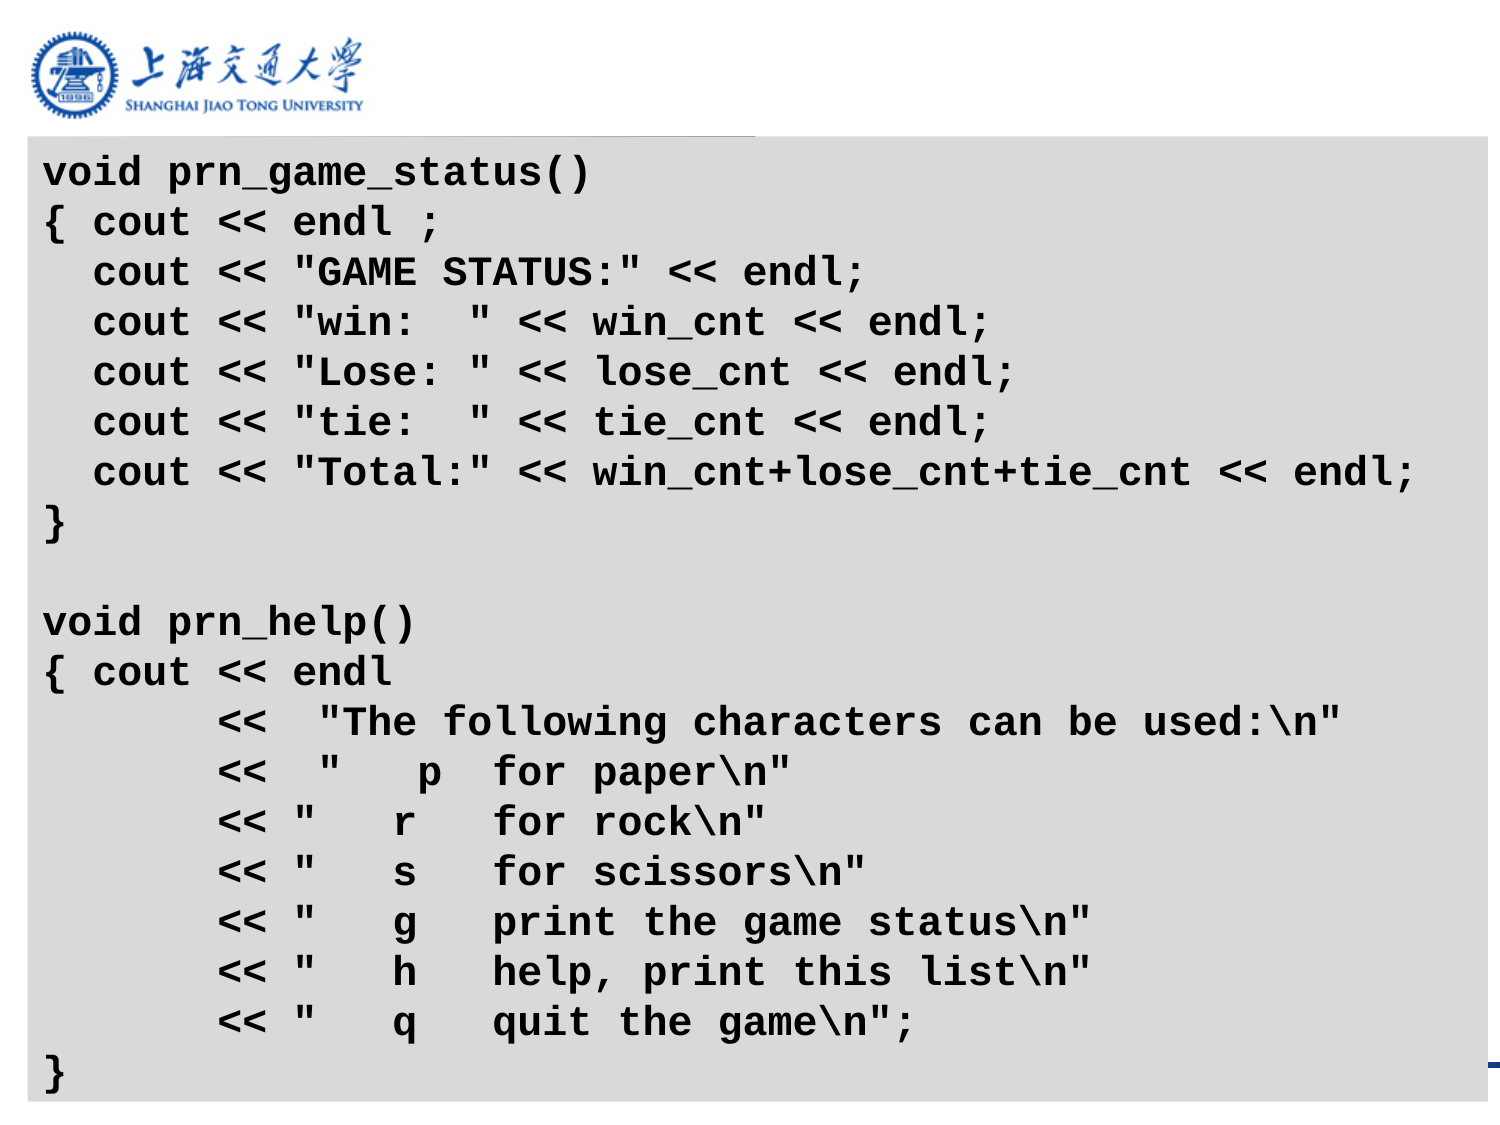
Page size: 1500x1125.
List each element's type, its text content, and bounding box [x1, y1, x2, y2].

picture [0, 0, 1500, 1125]
text_box void prn_game_status() { cout << endl ; cout << "GAME STATUS:" << endl; cout << "win: " << win_cnt << endl; cout << "Lose: " << lose_cnt << endl; cout << "tie: " << tie_cnt << endl; cout << "Total:" << win_cnt+lose_cnt+tie_cnt << endl; } void prn_help() { cout << endl << "The following characters can be used:\n" << " p for paper\n" << " r for rock\n" << " s for scissors\n" << " g print the game status\n" << " h help, print this list\n" << " q quit the game\n"; } [27, 136, 1488, 1102]
